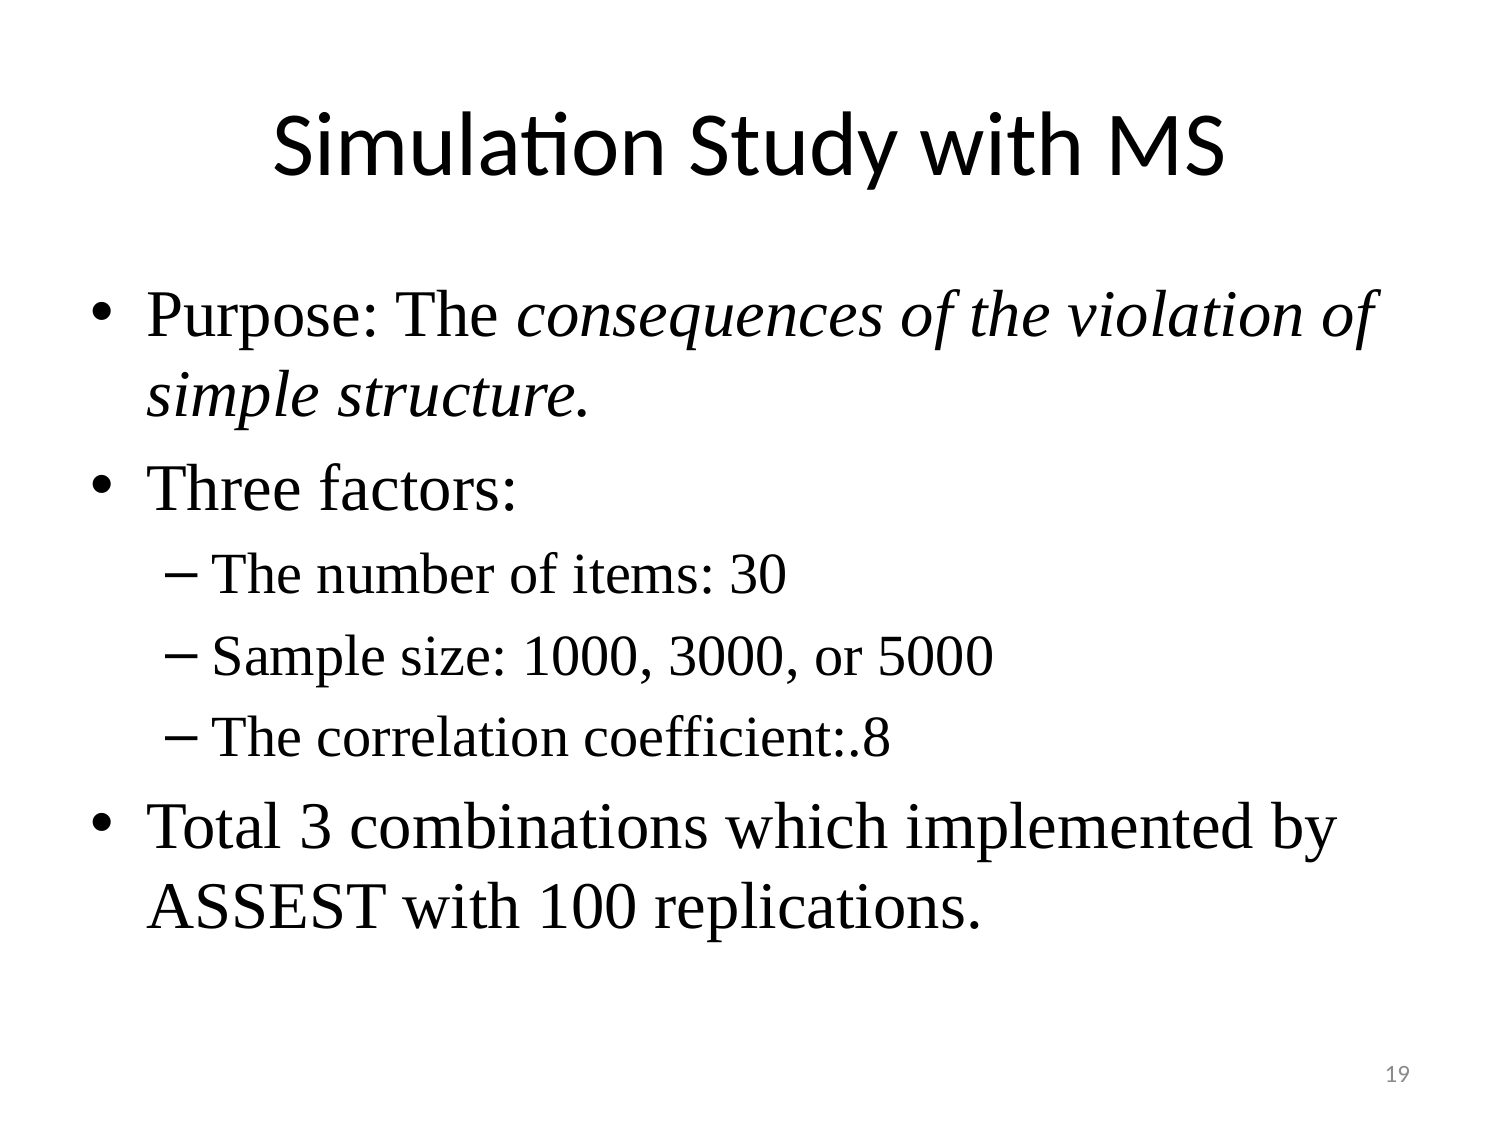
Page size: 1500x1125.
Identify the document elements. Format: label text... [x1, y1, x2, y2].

slide_number 19 [1074, 1042, 1425, 1103]
title Simulation Study with MS [75, 45, 1425, 233]
list Purpose: The consequences of the violation of simple structure. Three factors: The number of items: 30 Sample size: 1000, 3000, or 5000 The correlation coefficient:.8 Total 3 combinations which implemented by ASSEST with 100 replications. [75, 262, 1425, 1005]
